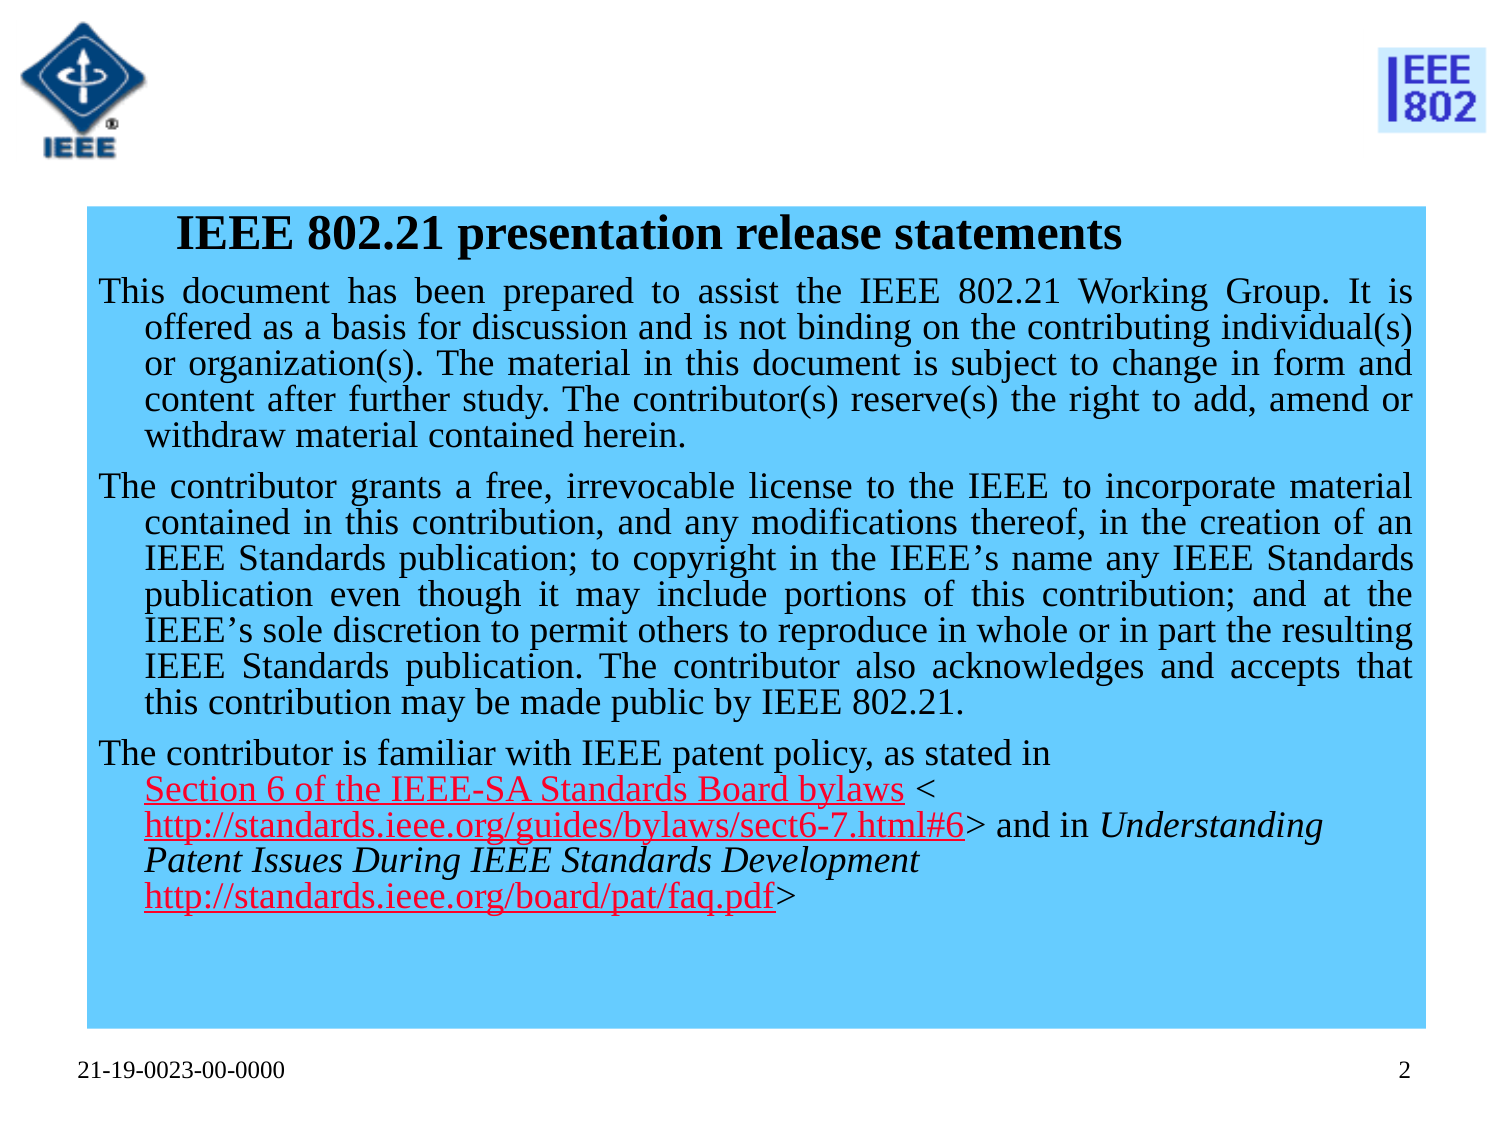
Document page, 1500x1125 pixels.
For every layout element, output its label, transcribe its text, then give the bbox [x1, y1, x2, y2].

picture [15, 20, 152, 162]
footer 21-19-0023-00-0000 [62, 1050, 443, 1093]
picture [1362, 29, 1499, 158]
text_box IEEE 802.21 presentation release statements This document has been prepared to assist the IEEE 802.21 Working Group. It is offered as a basis for discussion and is not binding on the contributing individual(s) or organization(s). The material in this document is subject to change in form and content after further study. The contributor(s) reserve(s) the right to add, amend or withdraw material contained herein. The contributor grants a free, irrevocable license to the IEEE to incorporate material contained in this contribution, and any modifications thereof, in the creation of an IEEE Standards publication; to copyright in the IEEE’s name any IEEE Standards publication even though it may include portions of this contribution; and at the IEEE’s sole discretion to permit others to reproduce in whole or in part the resulting IEEE Standards publication. The contributor also acknowledges and accepts that this contribution may be made public by IEEE 802.21. The contributor is familiar with IEEE patent policy, as stated in Section 6 of the IEEE-SA Standards Board bylaws <http://standards.ieee.org/guides/bylaws/sect6-7.html#6> and in Understanding Patent Issues During IEEE Standards Development http://standards.ieee.org/board/pat/faq.pdf> [87, 206, 1426, 1029]
slide_number 1 [1275, 1050, 1427, 1113]
